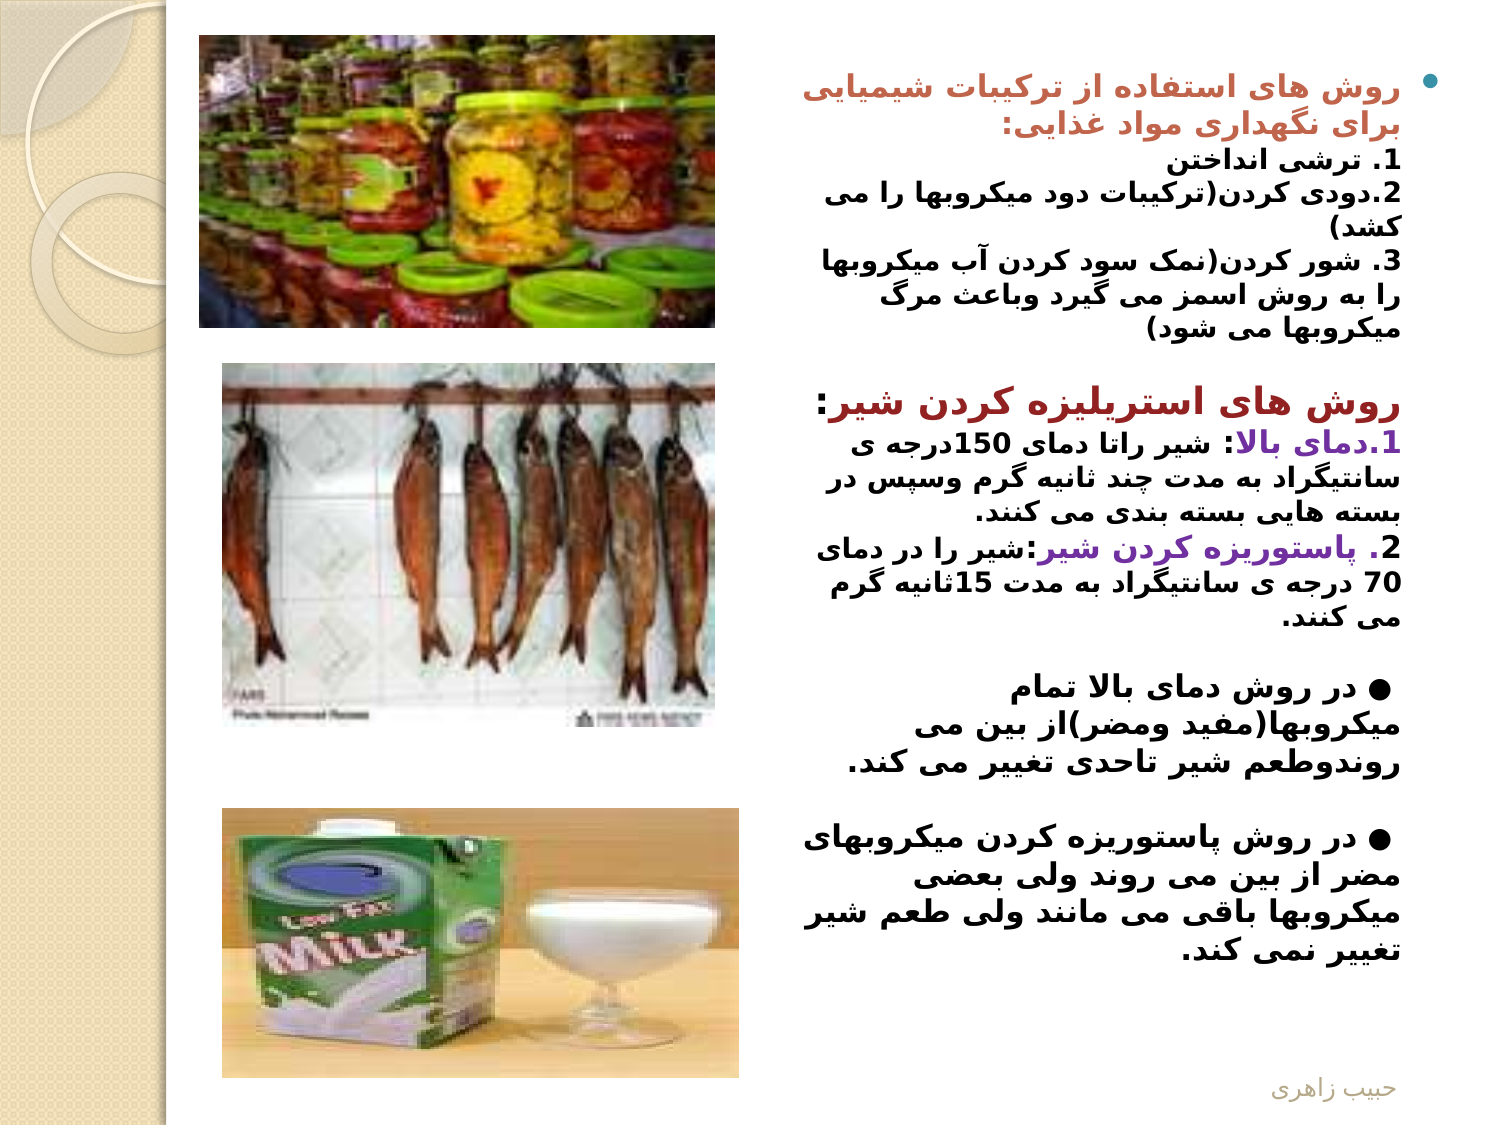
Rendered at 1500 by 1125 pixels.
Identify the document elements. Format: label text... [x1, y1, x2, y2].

list روش های استفاده از ترکیبات شیمیایی برای نگهداری مواد غذایی: 1. ترشی انداختن 2.دودی کردن(ترکیبات دود میکروبها را می کشد) 3. شور کردن(نمک سود کردن آب میکروبها را به روش اسمز می گیرد وباعث مرگ میکروبها می شود) روش های استریلیزه کردن شیر: 1.دمای بالا: شیر راتا دمای 150درجه ی سانتیگراد به مدت چند ثانیه گرم وسپس در بسته هایی بسته بندی می کنند. 2. پاستوریزه کردن شیر:شیر را در دمای 70 درجه ی سانتیگراد به مدت 15ثانیه گرم می کنند. ● در روش دمای بالا تمام میکروبها(مفید ومضر)از بین می روندوطعم شیر تاحدی تغییر می کند. ● در روش پاستوریزه کردن میکروبهای مضر از بین می روند ولی بعضی میکروبها باقی می مانند ولی طعم شیر تغییر نمی کند. [773, 58, 1466, 1015]
picture [198, 34, 716, 329]
picture [222, 362, 715, 727]
picture [222, 808, 739, 1079]
footer حبیب زاهری [937, 1034, 1413, 1113]
